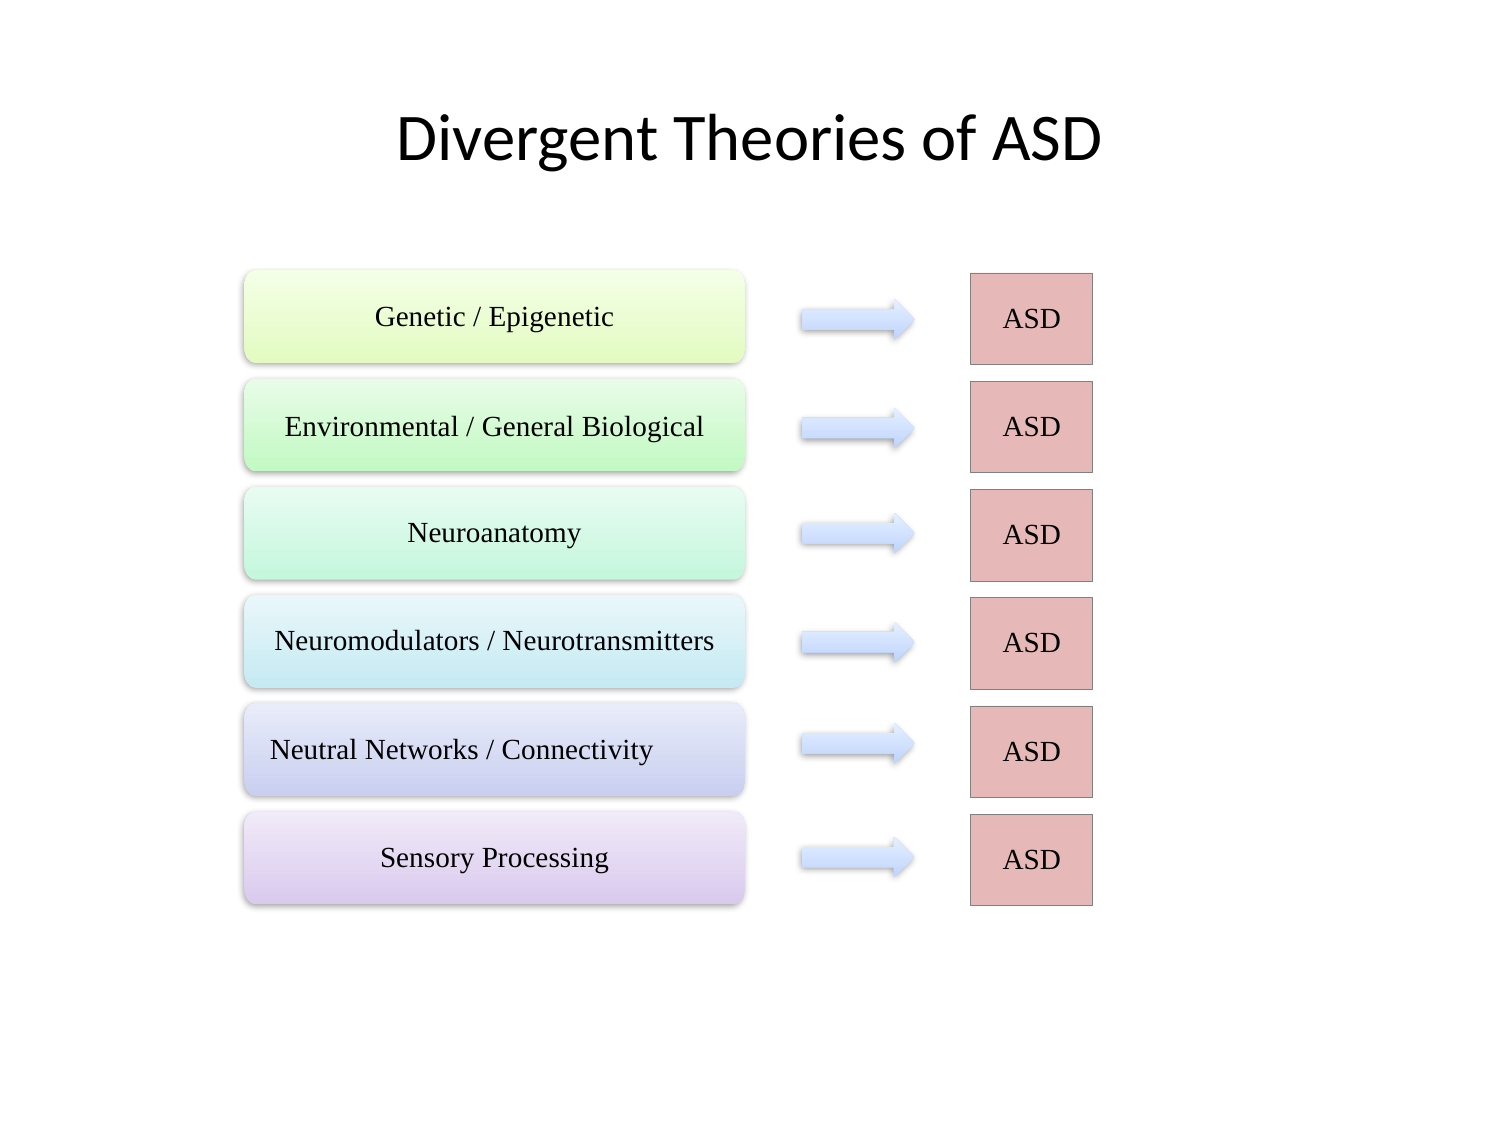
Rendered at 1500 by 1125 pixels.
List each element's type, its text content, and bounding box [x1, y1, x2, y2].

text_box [970, 272, 1093, 365]
text_box Sensory Processing [244, 811, 746, 905]
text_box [970, 489, 1093, 582]
text_box Neutral Networks / Connectivity [244, 703, 746, 797]
text_box Neuroanatomy [244, 486, 746, 580]
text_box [801, 299, 915, 341]
text_box Environmental / General Biological [244, 378, 746, 472]
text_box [970, 813, 1093, 906]
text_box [801, 407, 915, 449]
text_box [801, 621, 915, 663]
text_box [970, 705, 1093, 798]
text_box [801, 836, 915, 878]
text_box Neuromodulators / Neurotransmitters [244, 595, 746, 688]
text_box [970, 380, 1093, 473]
text_box Genetic / Epigenetic [244, 270, 746, 364]
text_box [970, 597, 1093, 690]
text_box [801, 512, 915, 554]
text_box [801, 722, 915, 765]
list Divergent Theories of ASD [0, 85, 1500, 152]
text_box [300, 270, 867, 951]
